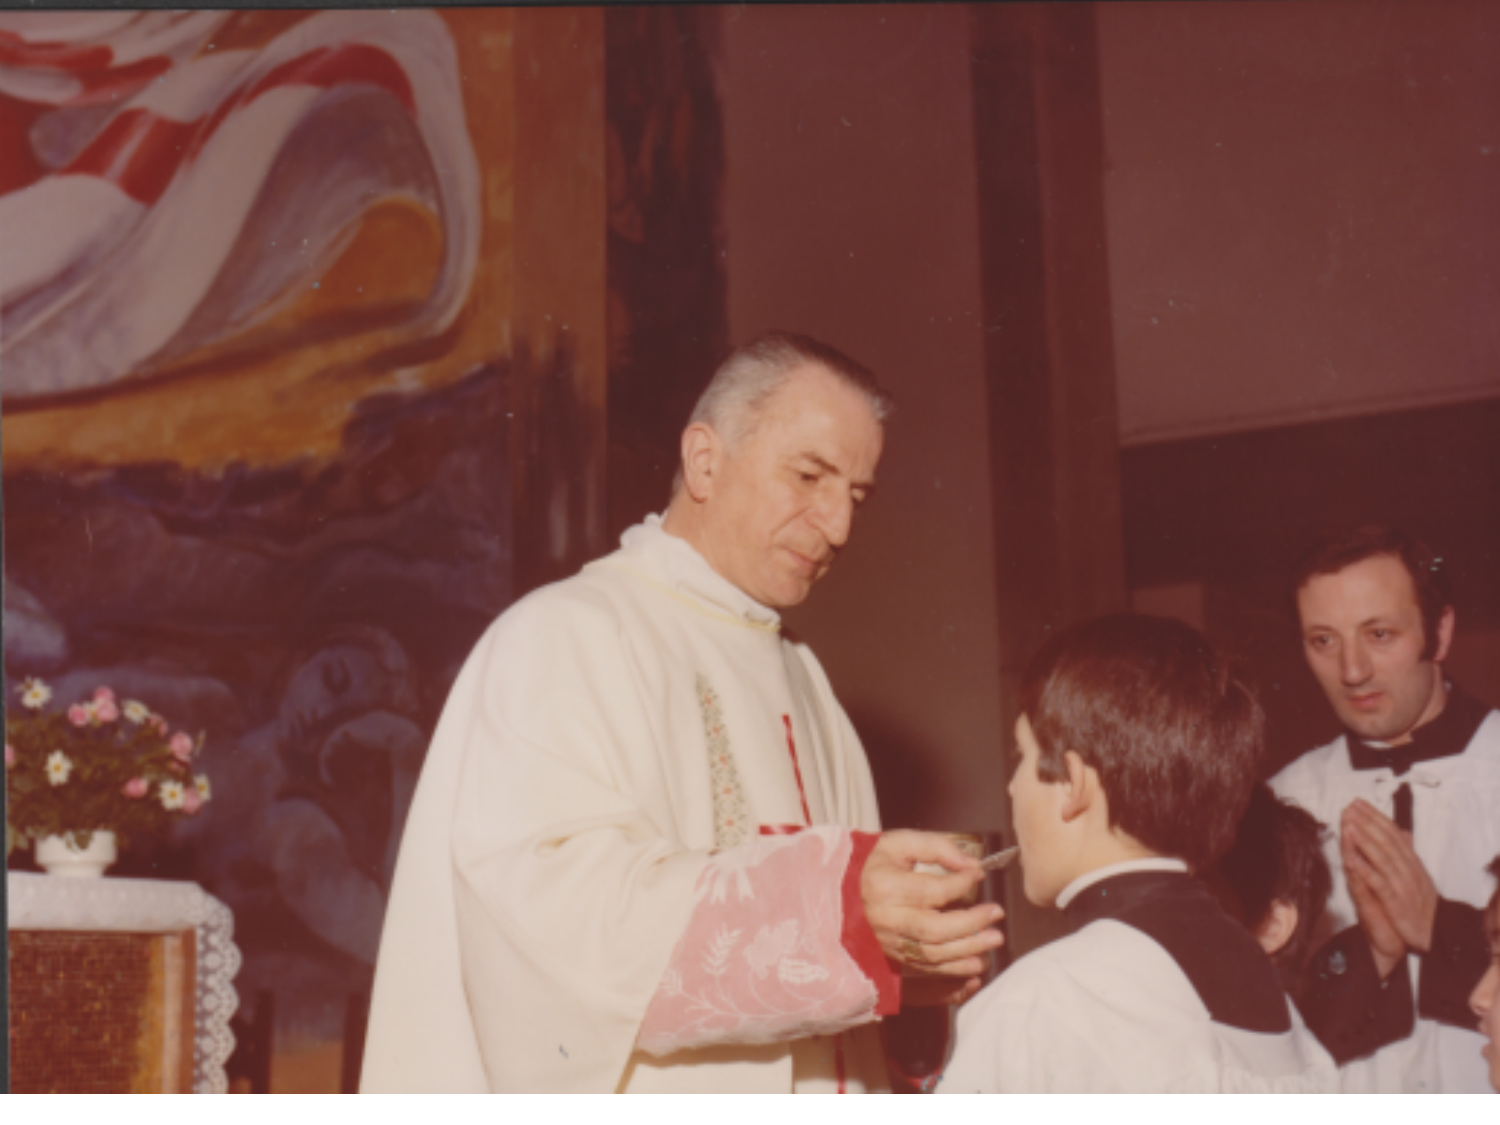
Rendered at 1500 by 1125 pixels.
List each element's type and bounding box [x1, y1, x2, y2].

list [0, 0, 1500, 1095]
